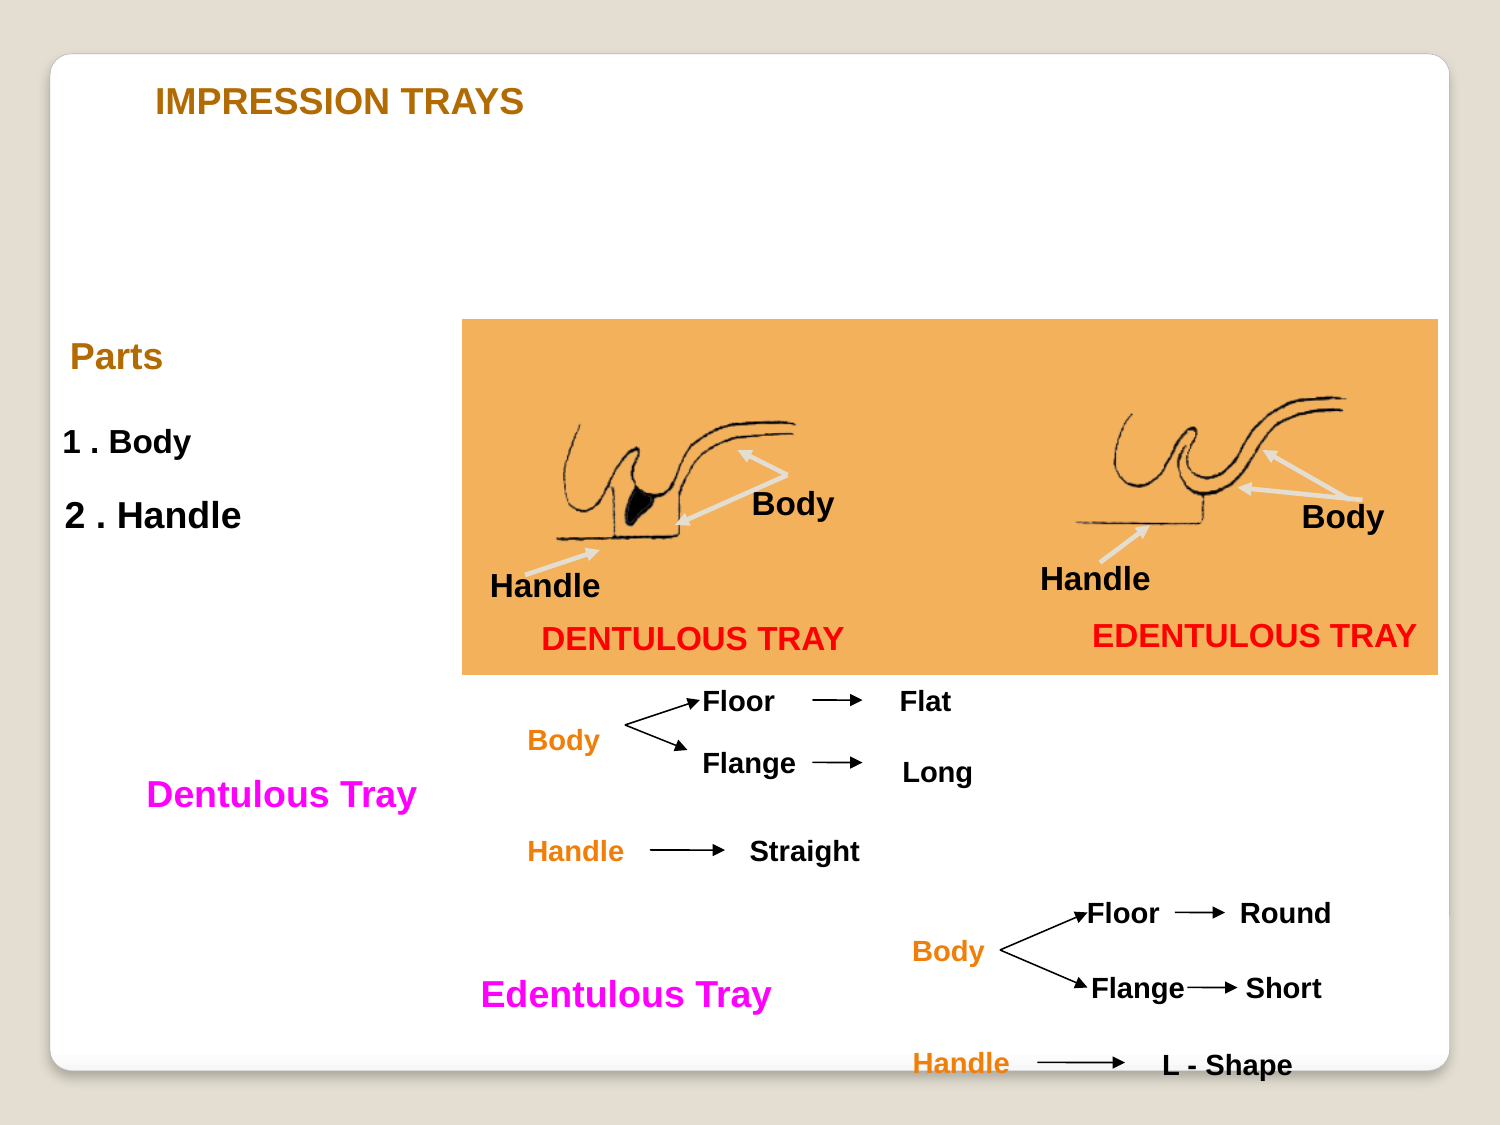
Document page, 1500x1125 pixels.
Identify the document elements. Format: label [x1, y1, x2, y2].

text_box [37, 69, 1438, 1090]
